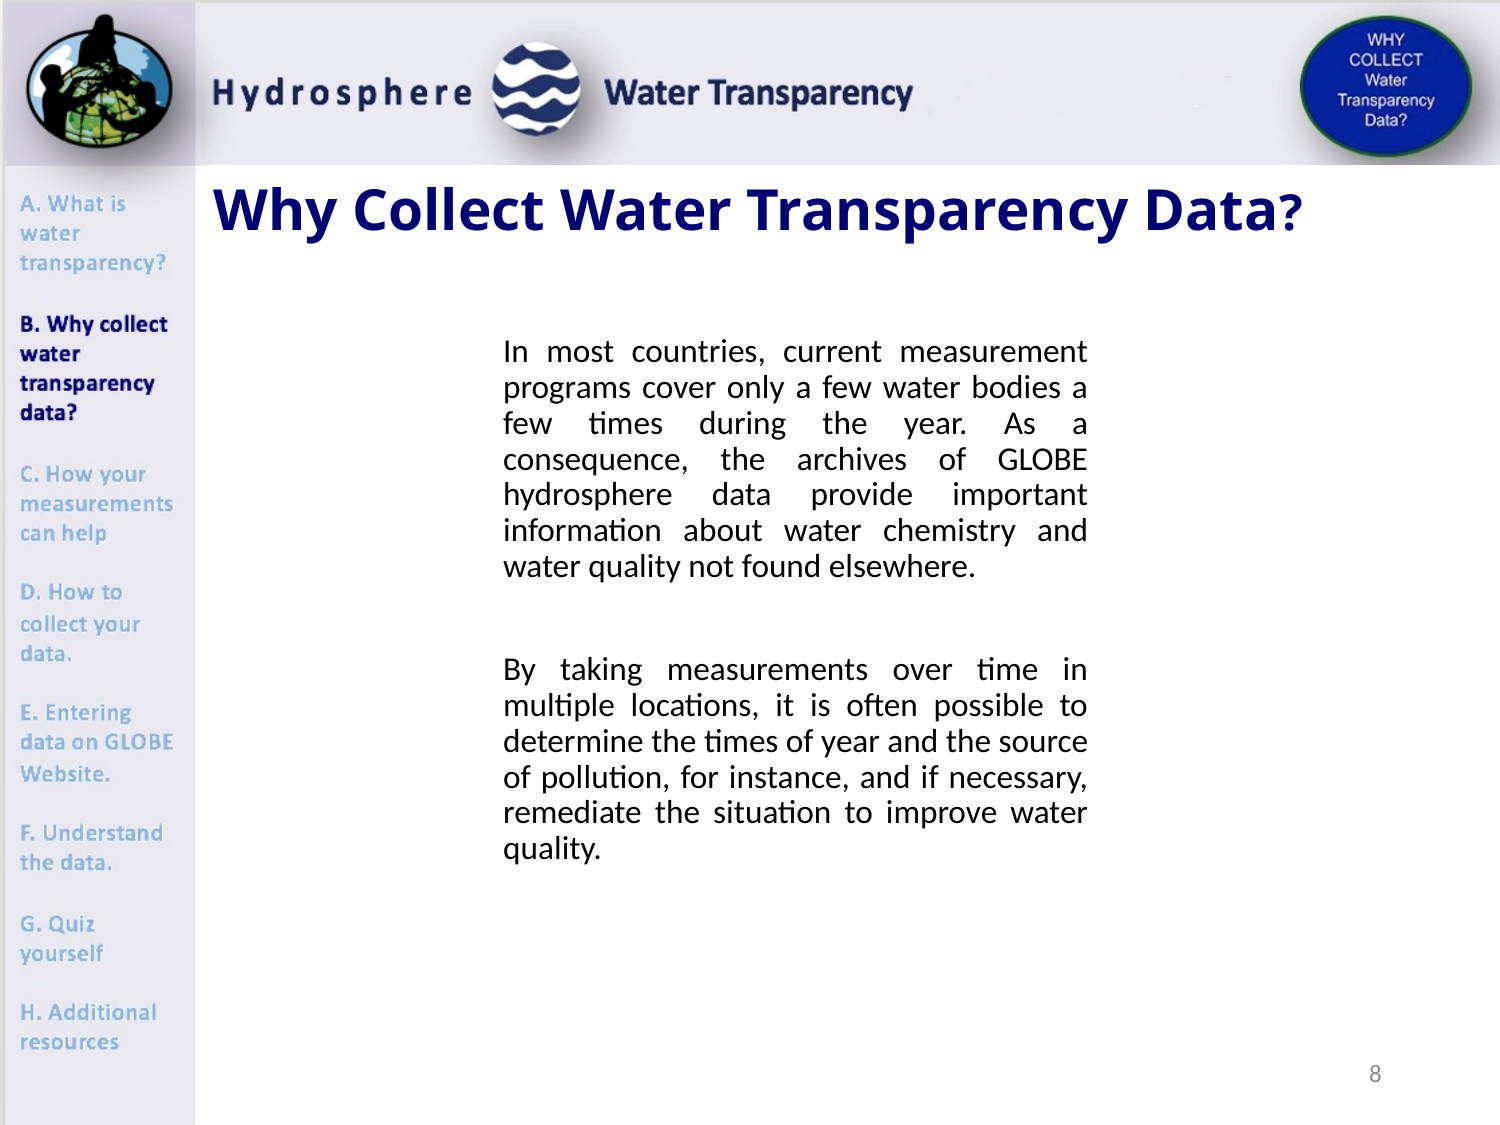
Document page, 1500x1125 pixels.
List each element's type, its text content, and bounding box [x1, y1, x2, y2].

title Why Collect Water Transparency Data? [201, 165, 1459, 273]
slide_number 7 [1104, 1042, 1397, 1103]
list In most countries, current measurement programs cover only a few water bodies a few times during the year. As a consequence, the archives of GLOBE hydrosphere data provide important information about water chemistry and water quality not found elsewhere. By taking measurements over time in multiple locations, it is often possible to determine the times of year and the source of pollution, for instance, and if necessary, remediate the situation to improve water quality. [488, 326, 1104, 1125]
picture [0, 0, 1500, 1125]
